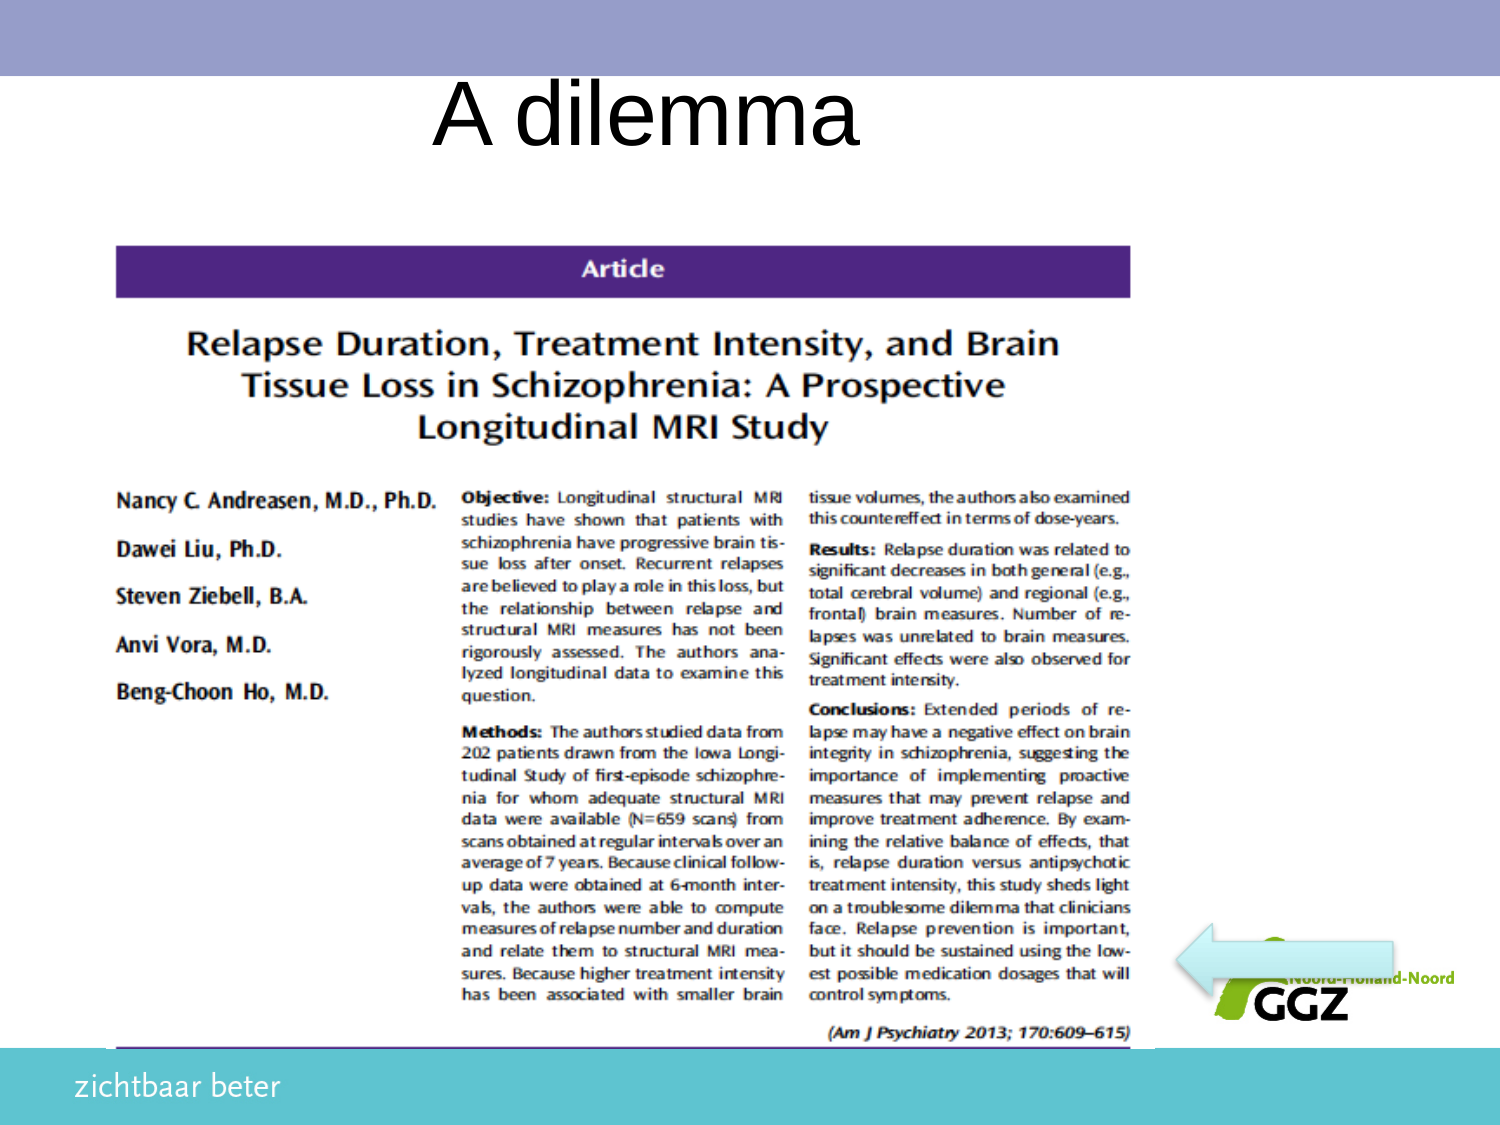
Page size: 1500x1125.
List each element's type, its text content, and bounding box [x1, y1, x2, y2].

title A dilemma [100, 0, 1168, 218]
text_box [1175, 922, 1394, 997]
picture [0, 0, 1500, 1125]
